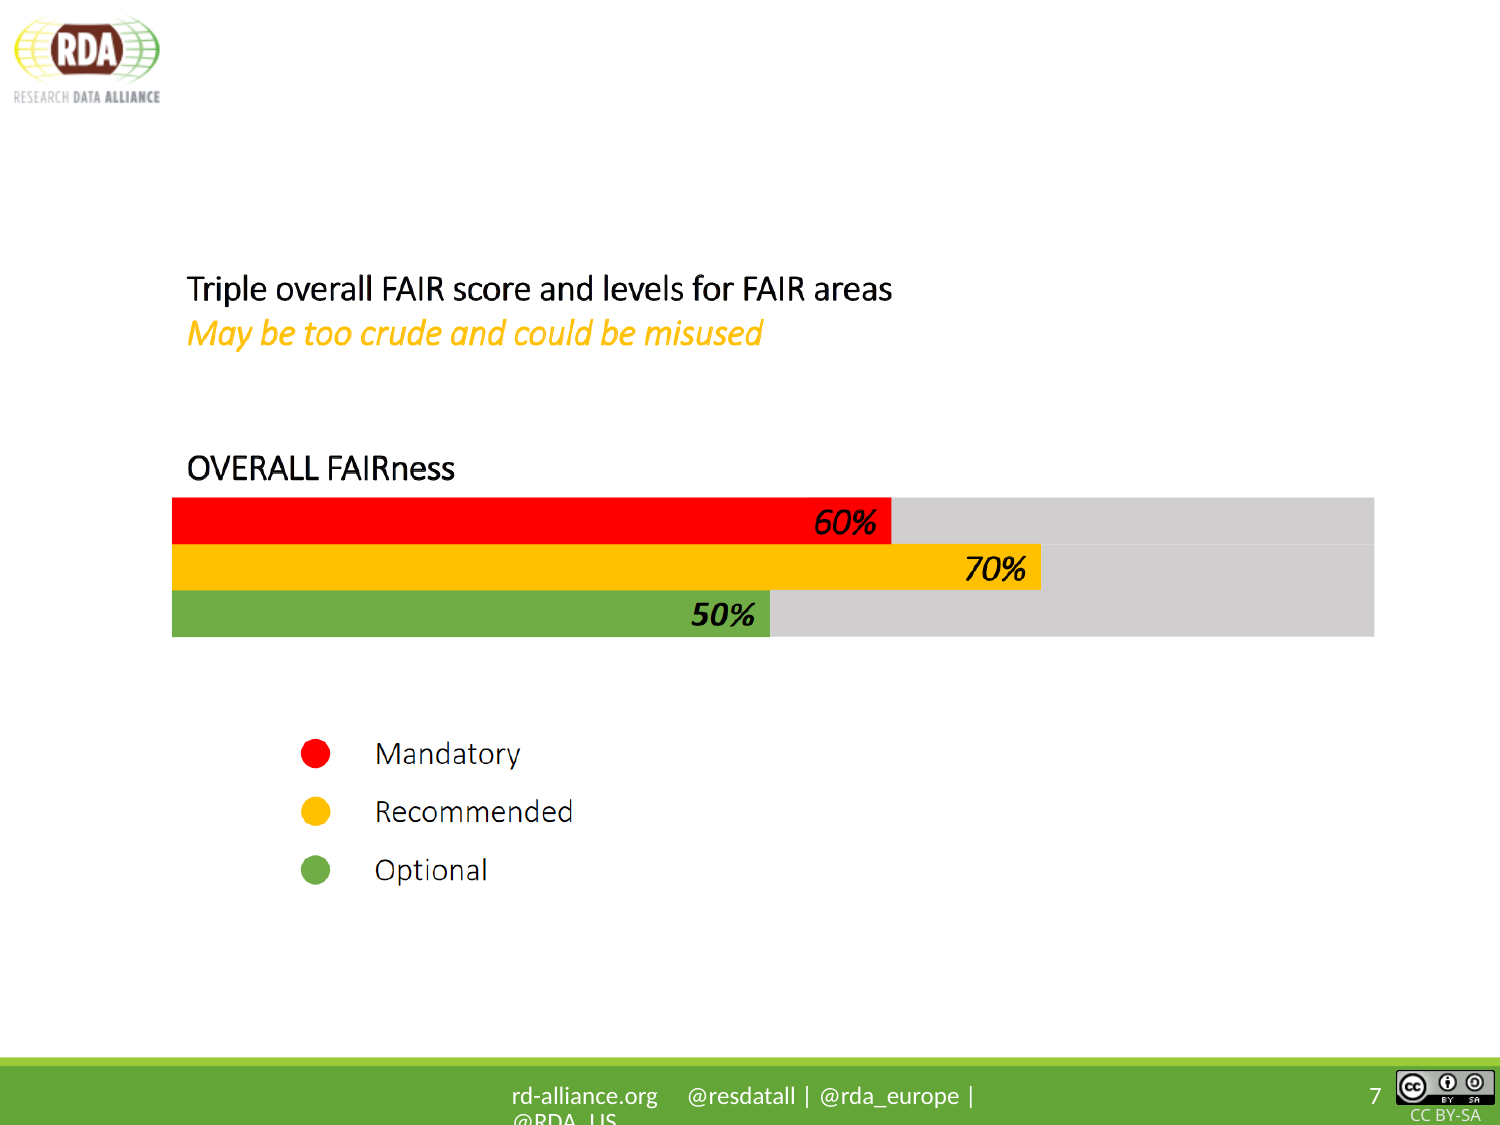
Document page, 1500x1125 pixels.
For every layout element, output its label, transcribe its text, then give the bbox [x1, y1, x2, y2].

picture [0, 0, 1500, 1125]
footer rd-alliance.org @resdatall | @rda_europe | @RDA_US [496, 1065, 1004, 1125]
slide_number 7 [1059, 1065, 1397, 1125]
slide_number [103, 1065, 441, 1125]
